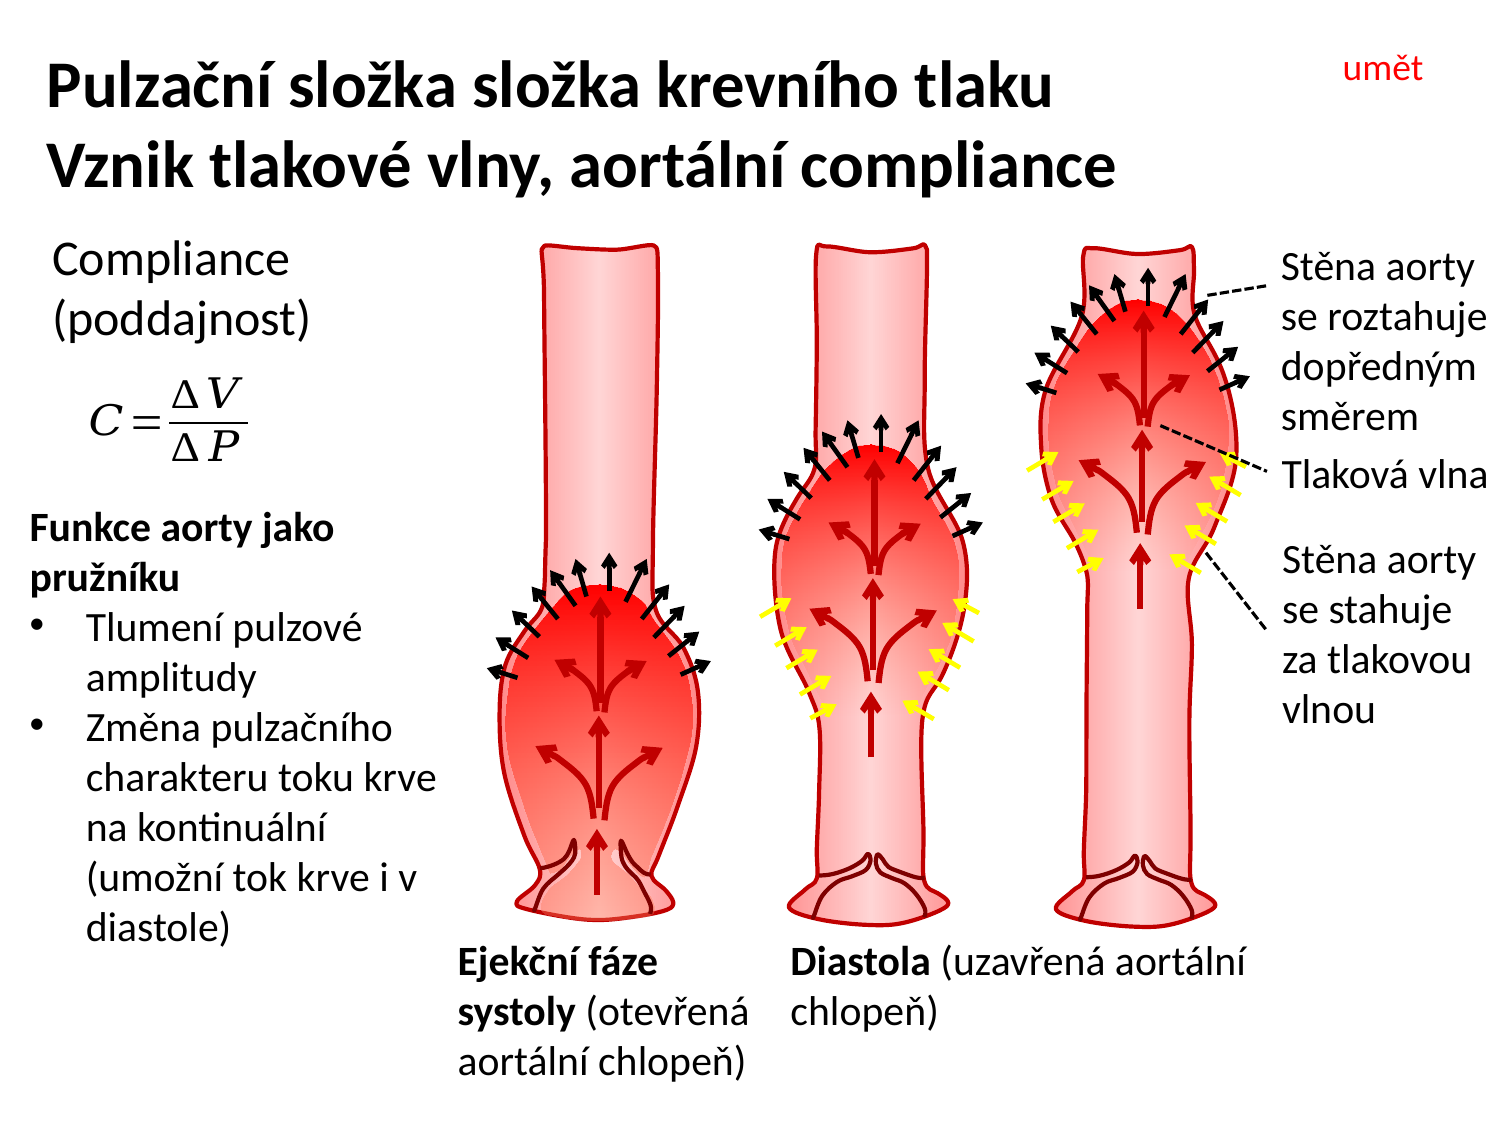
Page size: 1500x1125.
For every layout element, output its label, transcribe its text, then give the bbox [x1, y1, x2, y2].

text_box Pulzační složka složka krevního tlaku Vznik tlakové vlny, aortální compliance [31, 33, 1367, 209]
text_box umět [1327, 36, 1482, 96]
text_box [442, 231, 1500, 1094]
text_box Funkce aorty jako pružníku Tlumení pulzové amplitudy Změna pulzačního charakteru toku krve na kontinuální (umožní tok krve i v diastole) [14, 492, 437, 958]
text_box Compliance (poddajnost) [37, 217, 514, 353]
